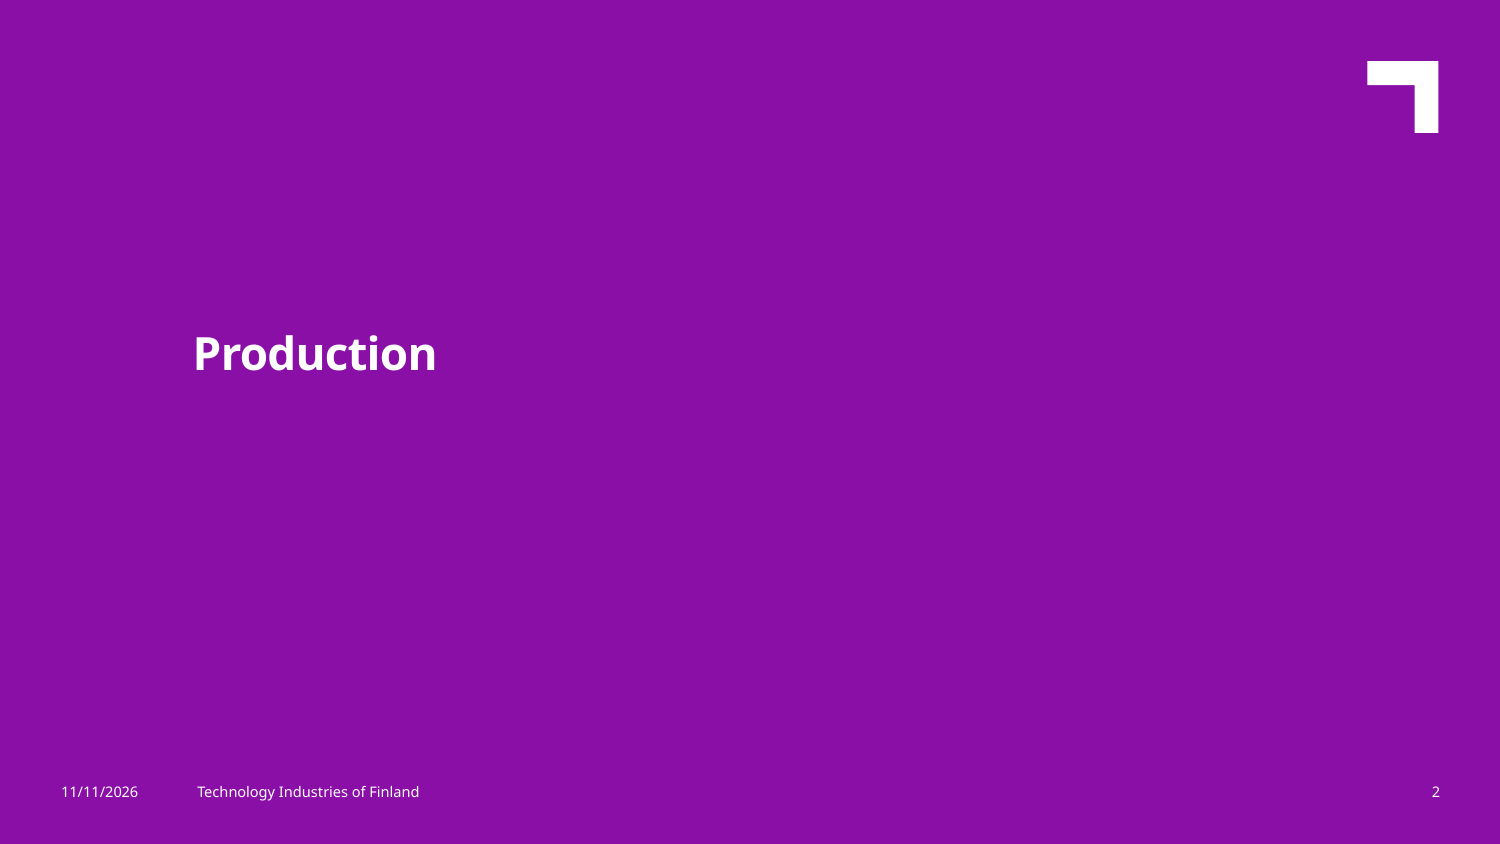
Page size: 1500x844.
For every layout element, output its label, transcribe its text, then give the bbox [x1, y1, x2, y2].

footer Technology Industries of Finland [182, 775, 517, 803]
list Production [175, 315, 1321, 507]
slide_number 2 [1313, 775, 1456, 803]
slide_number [46, 775, 182, 803]
